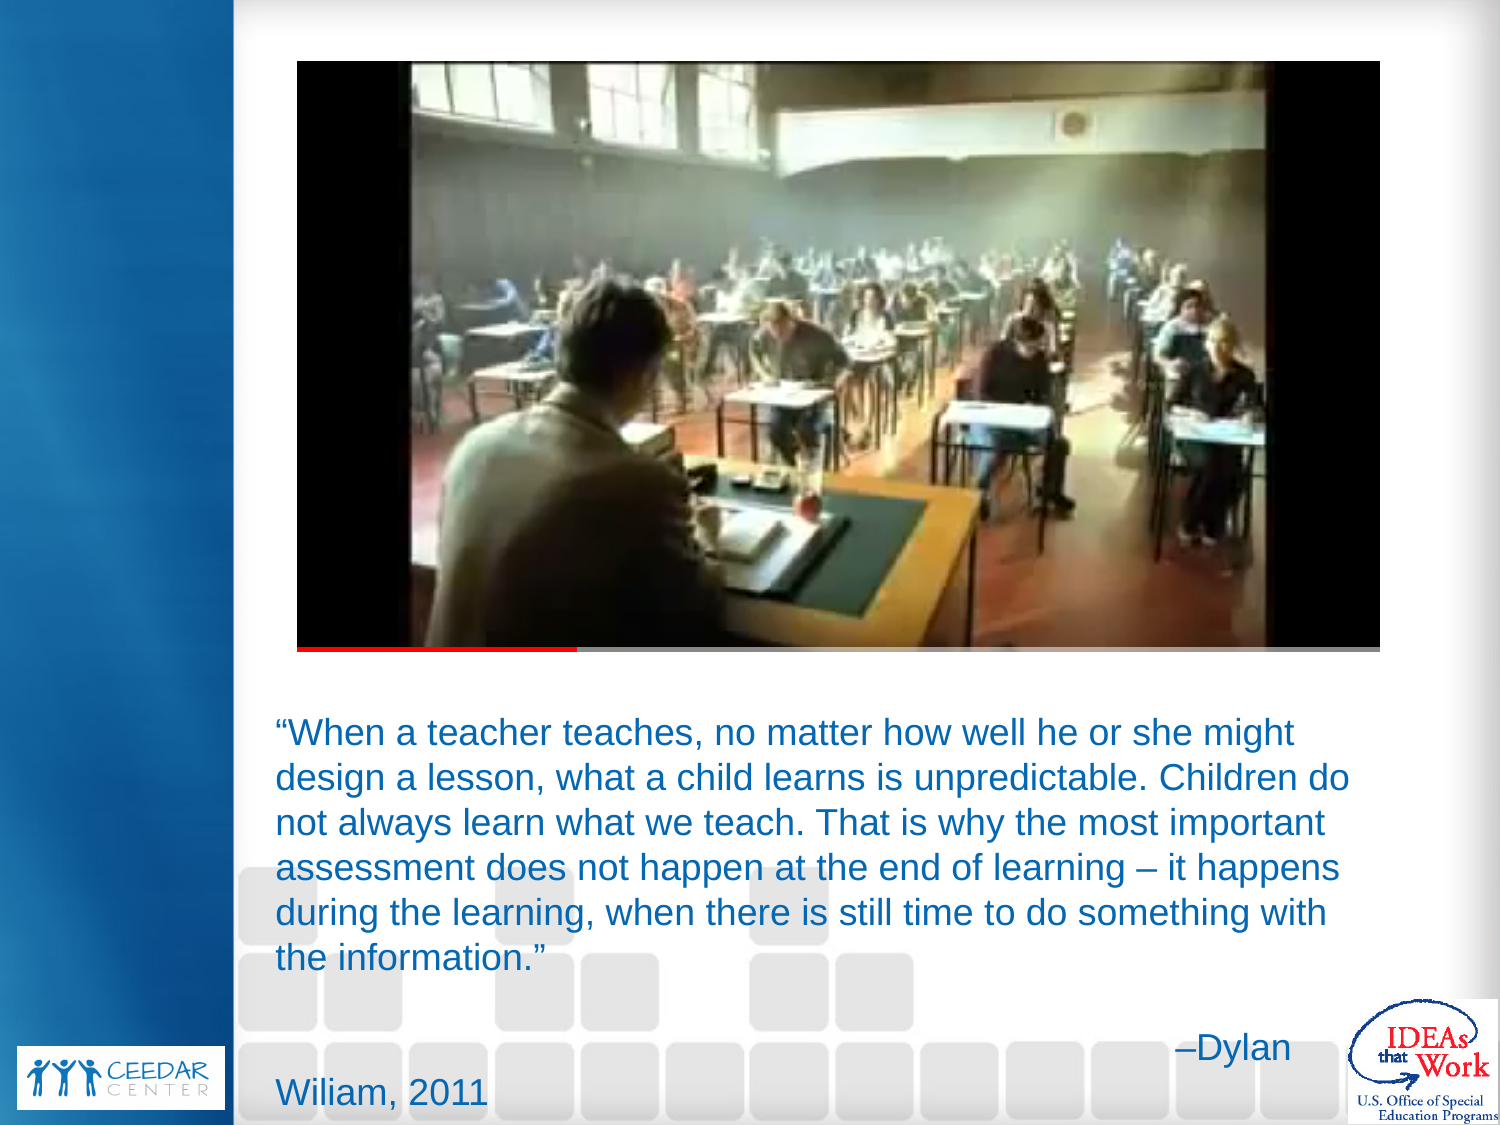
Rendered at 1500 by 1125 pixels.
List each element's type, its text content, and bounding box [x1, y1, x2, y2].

picture [0, 0, 1500, 1125]
text_box “When a teacher teaches, no matter how well he or she might design a lesson, what a child learns is unpredictable. Children do not always learn what we teach. That is why the most important assessment does not happen at the end of learning – it happens during the learning, when there is still time to do something with the information.” –Dylan Wiliam, 2011 [260, 700, 1380, 1125]
